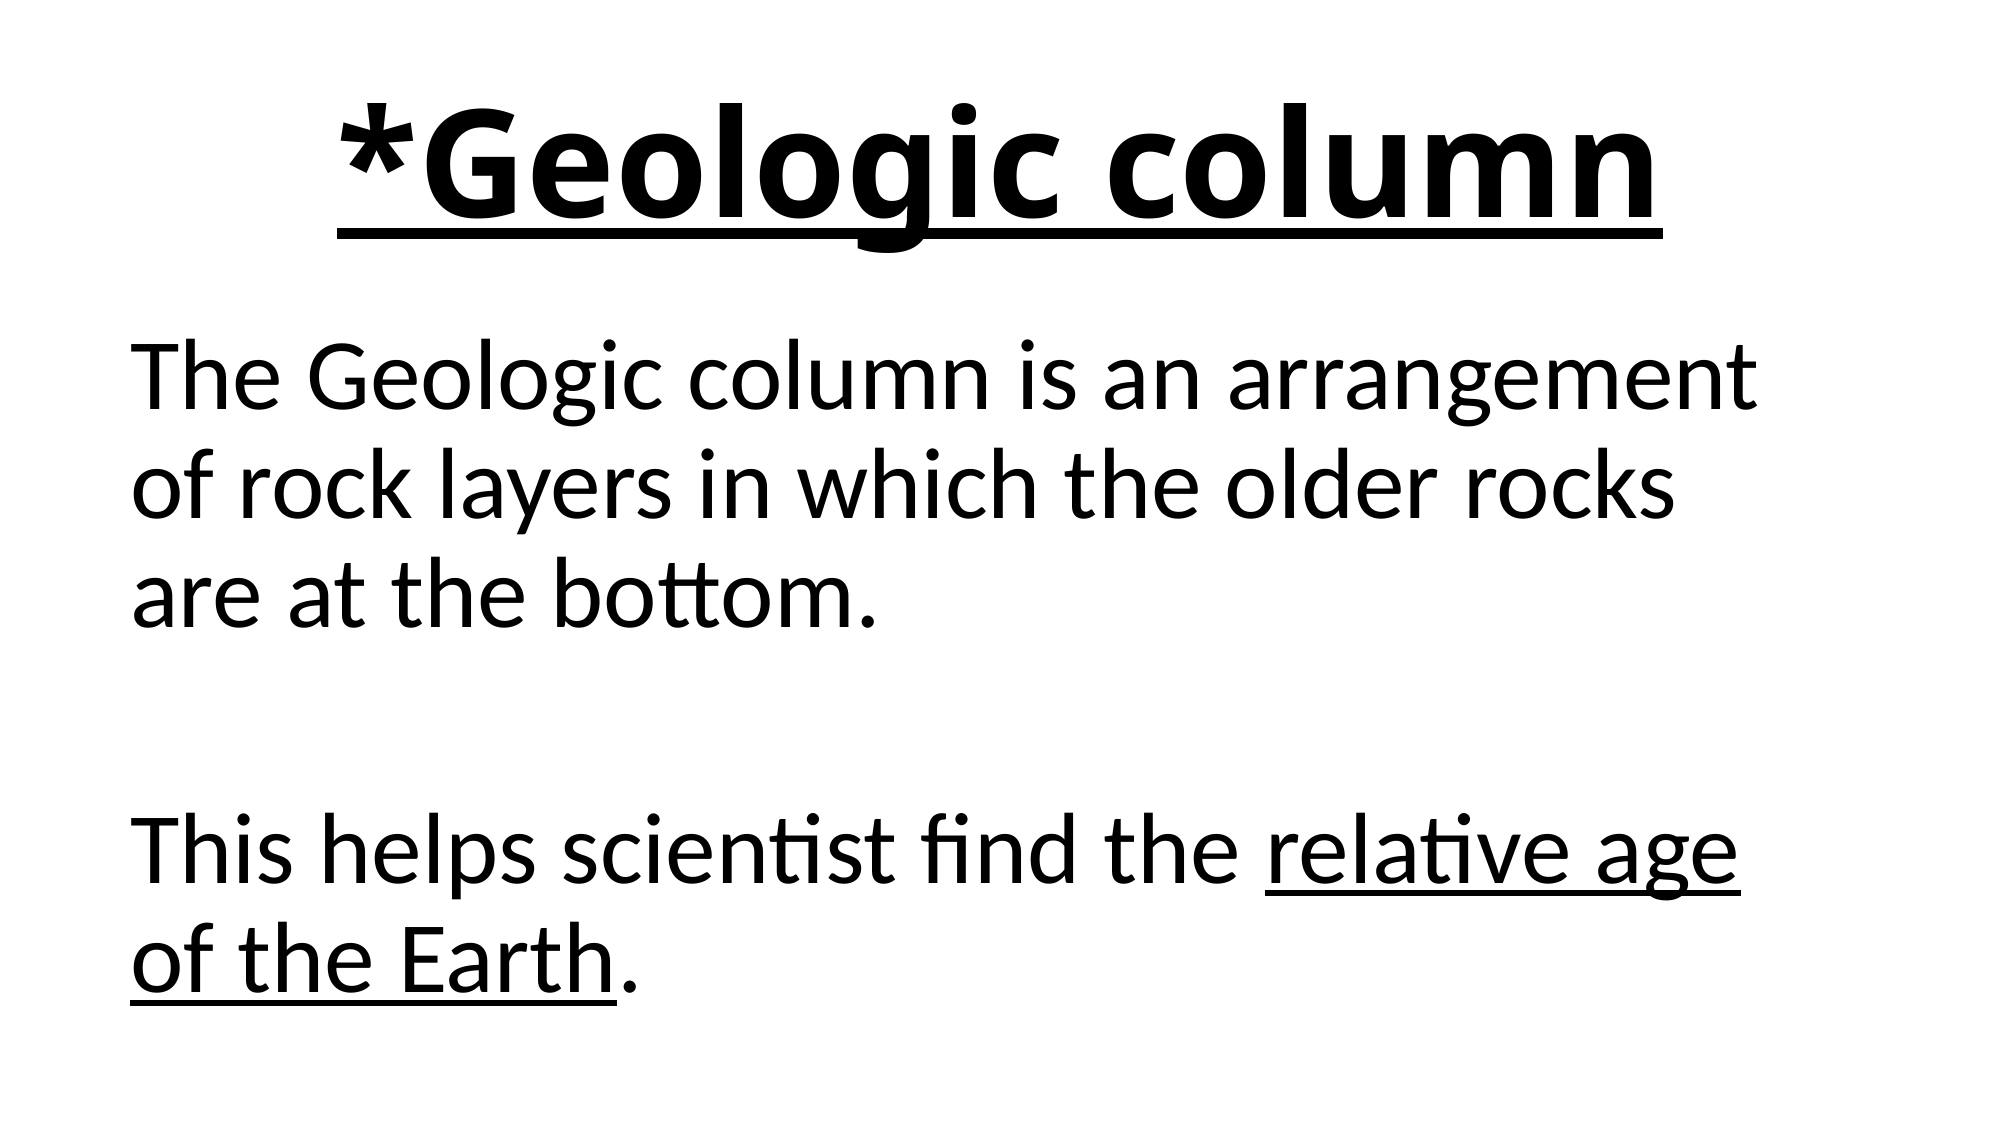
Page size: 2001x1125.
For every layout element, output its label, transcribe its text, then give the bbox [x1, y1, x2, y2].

title *Geologic column [137, 59, 1863, 278]
list The Geologic column is an arrangement of rock layers in which the older rocks are at the bottom. This helps scientist find the relative age of the Earth. [115, 314, 1841, 1028]
